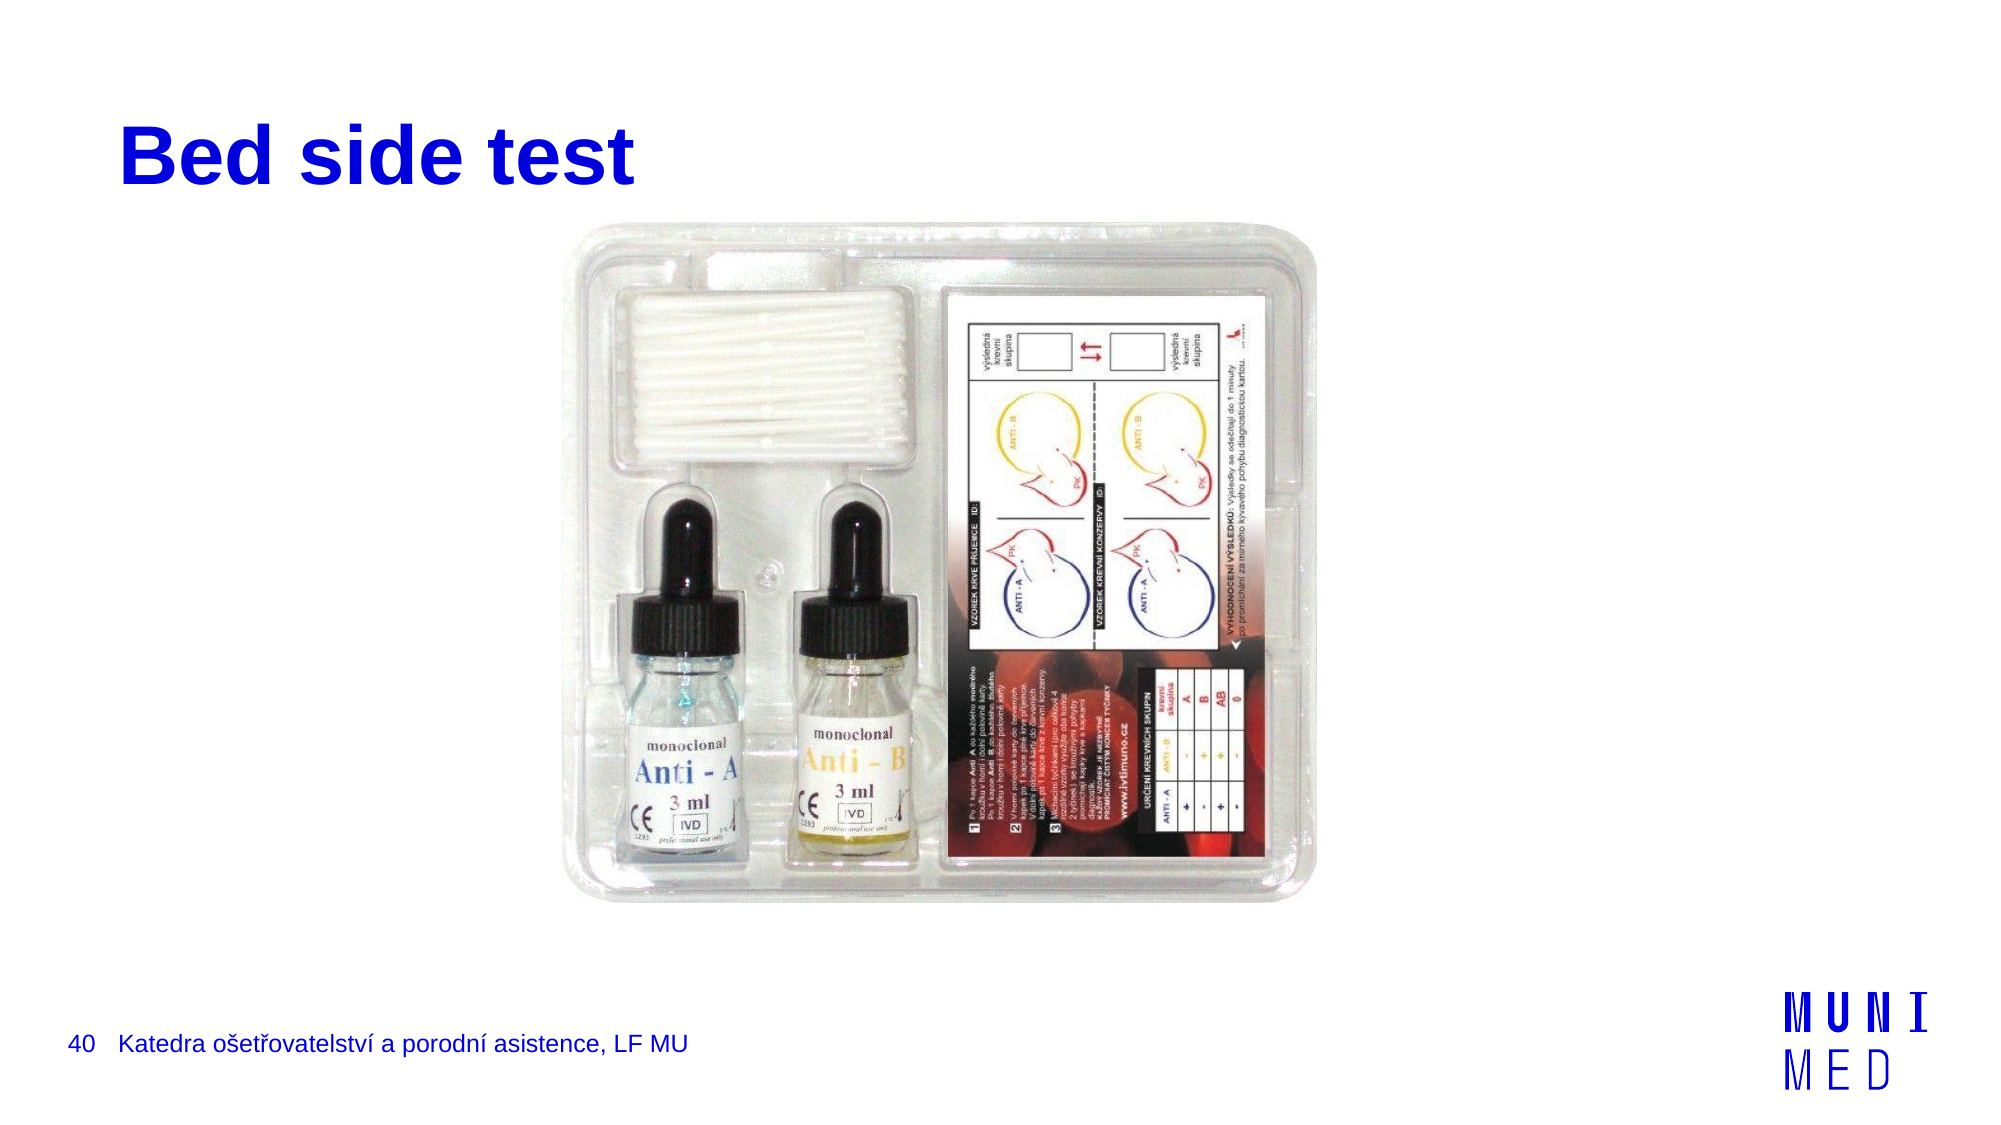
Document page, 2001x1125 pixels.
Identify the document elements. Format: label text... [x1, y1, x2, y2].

footer Katedra ošetřovatelství a porodní asistence, LF MU [118, 1021, 1418, 1063]
slide_number 40 [67, 1021, 110, 1063]
title Bed side test [118, 118, 1883, 193]
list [561, 222, 1318, 903]
